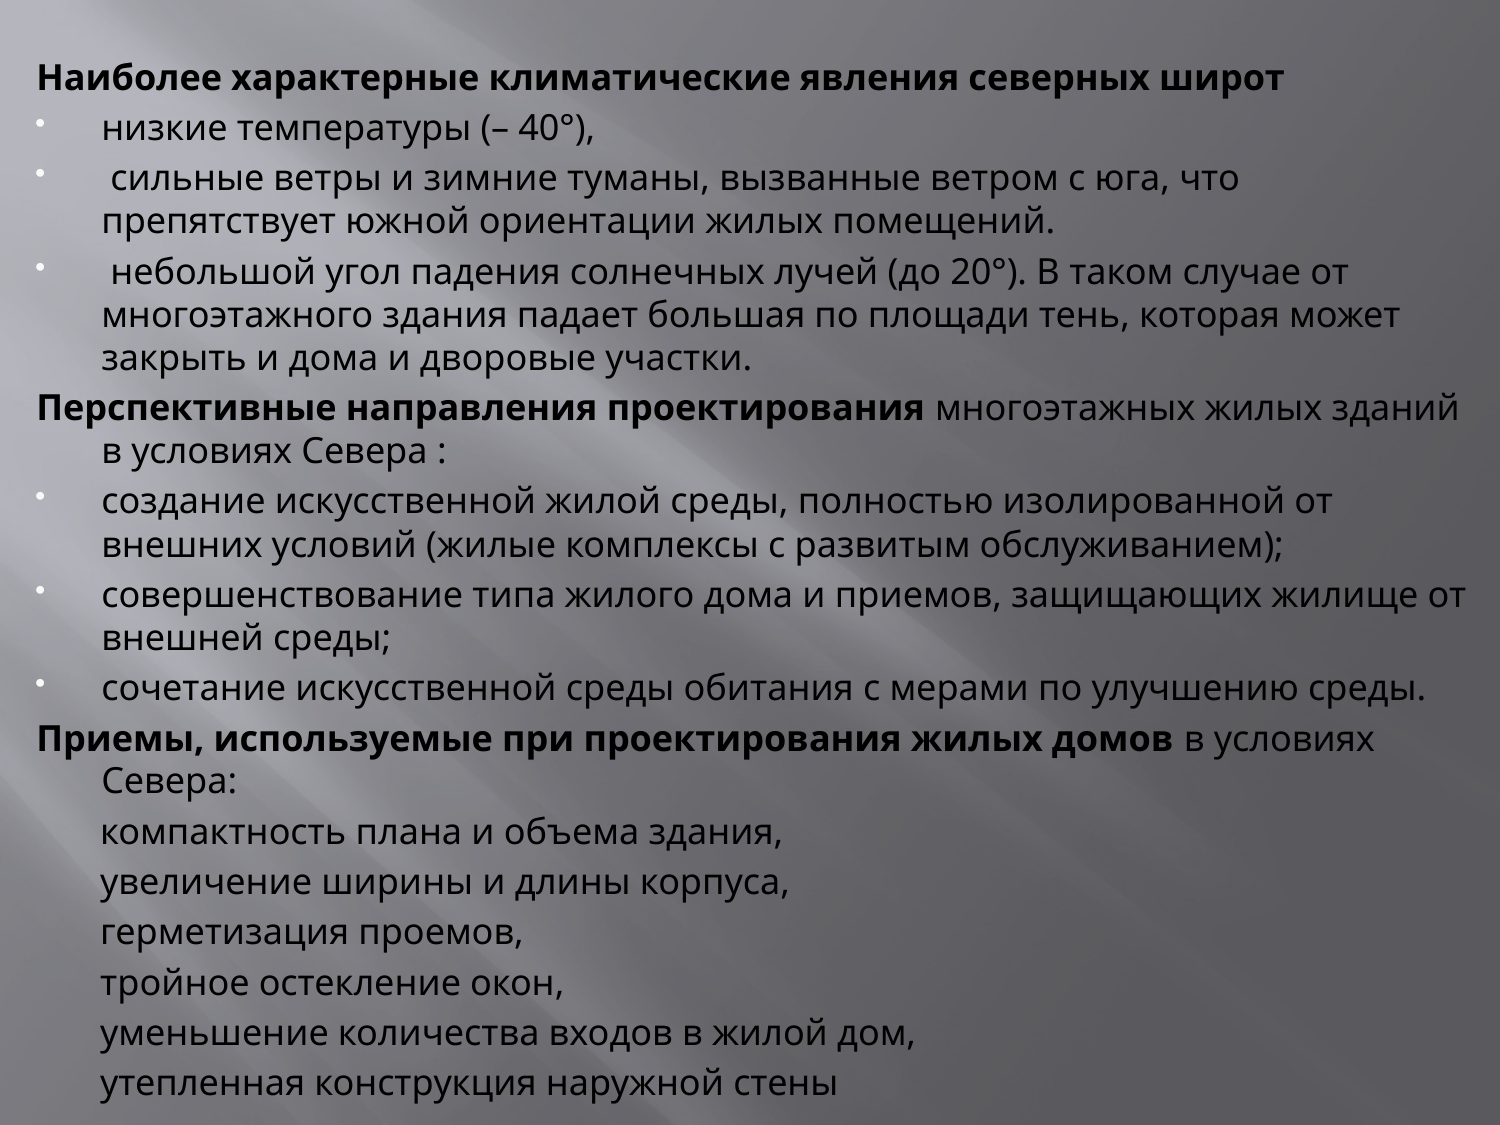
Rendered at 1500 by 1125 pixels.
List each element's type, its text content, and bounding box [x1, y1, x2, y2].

list Наиболее характерные климатические явления северных широт низкие температуры (– 40°), сильные ветры и зимние туманы, вызванные ветром с юга, что препятствует южной ориентации жилых помещений. небольшой угол падения солнечных лучей (до 20°). В таком случае от многоэтажного здания падает большая по площади тень, которая может закрыть и дома и дворовые участки. Перспективные направления проектирования многоэтажных жилых зданий в условиях Севера : создание искусственной жилой среды, полностью изолированной от внешних условий (жилые комплексы с развитым обслуживанием); совершенствование типа жилого дома и приемов, защищающих жилище от внешней среды; сочетание искусственной среды обитания с мерами по улучшению среды. Приемы, используемые при проектирования жилых домов в условиях Севера: компактность плана и объема здания, увеличение ширины и длины корпуса, герметизация проемов, тройное остекление окон, уменьшение количества входов в жилой дом, утепленная конструкция наружной стены [0, 46, 1500, 1125]
